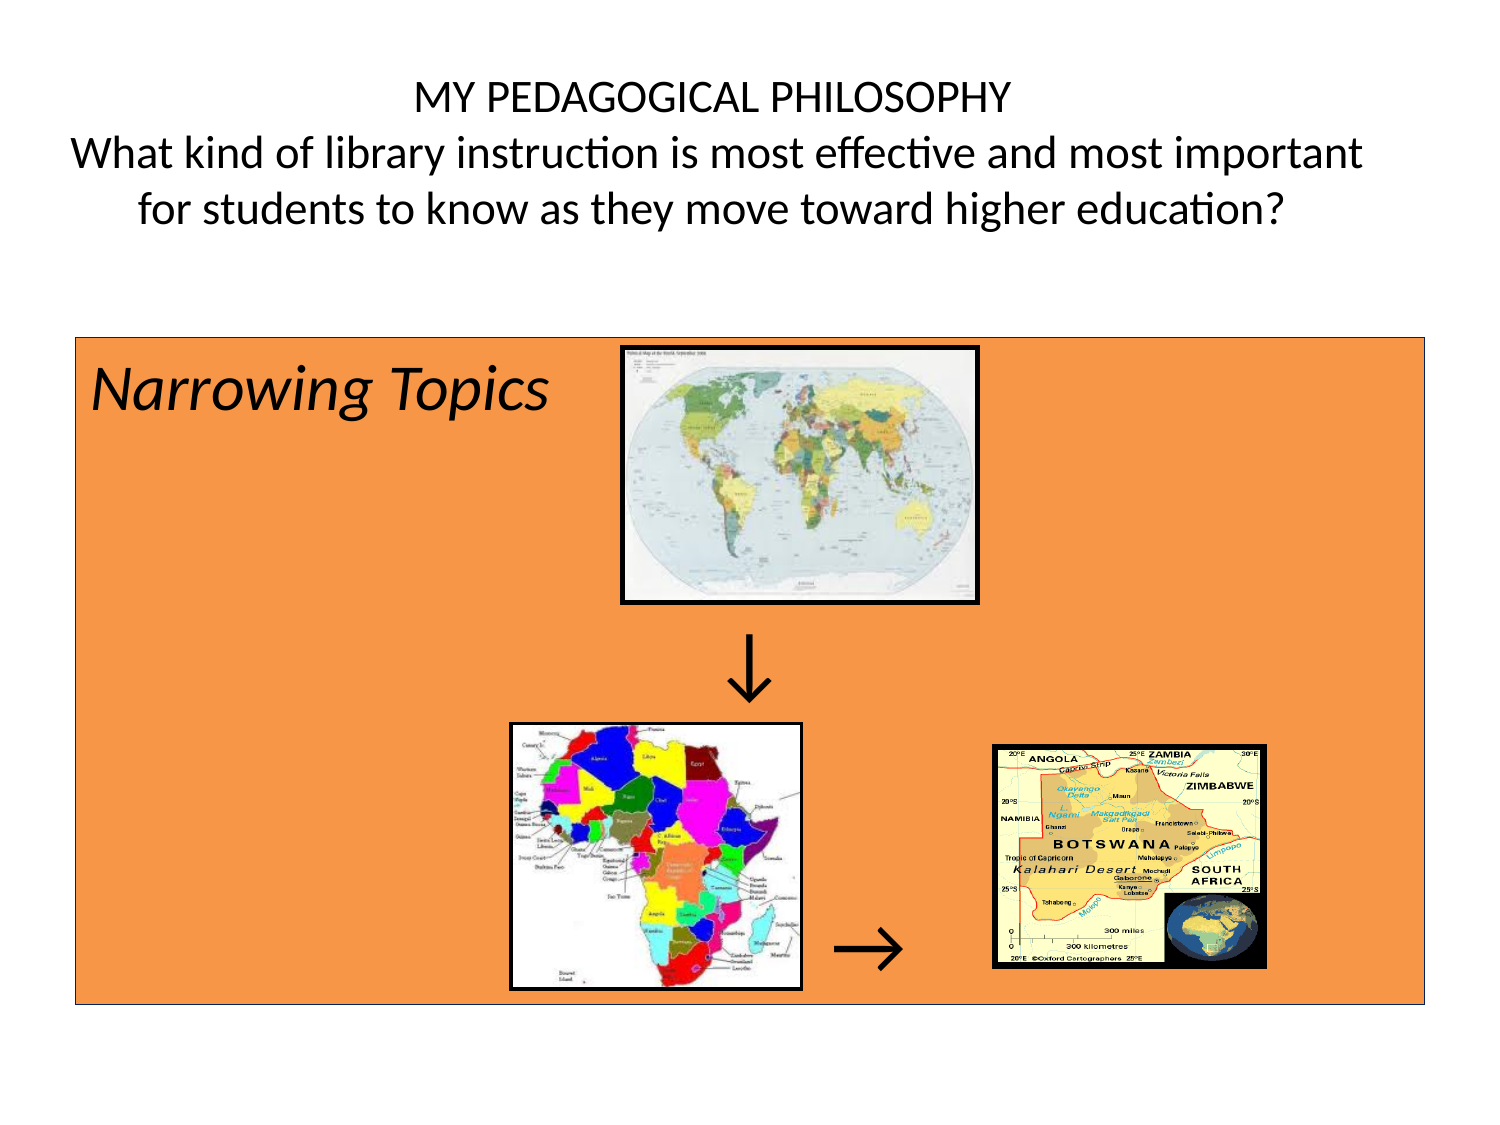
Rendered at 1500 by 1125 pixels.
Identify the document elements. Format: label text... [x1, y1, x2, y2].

title MY PEDAGOGICAL PHILOSOPHY What kind of library instruction is most effective and most important for students to know as they move toward higher education? [37, 37, 1388, 263]
picture [512, 724, 801, 988]
picture [624, 349, 976, 601]
picture [997, 749, 1261, 963]
list Narrowing Topics ↓ → [75, 337, 1425, 1005]
